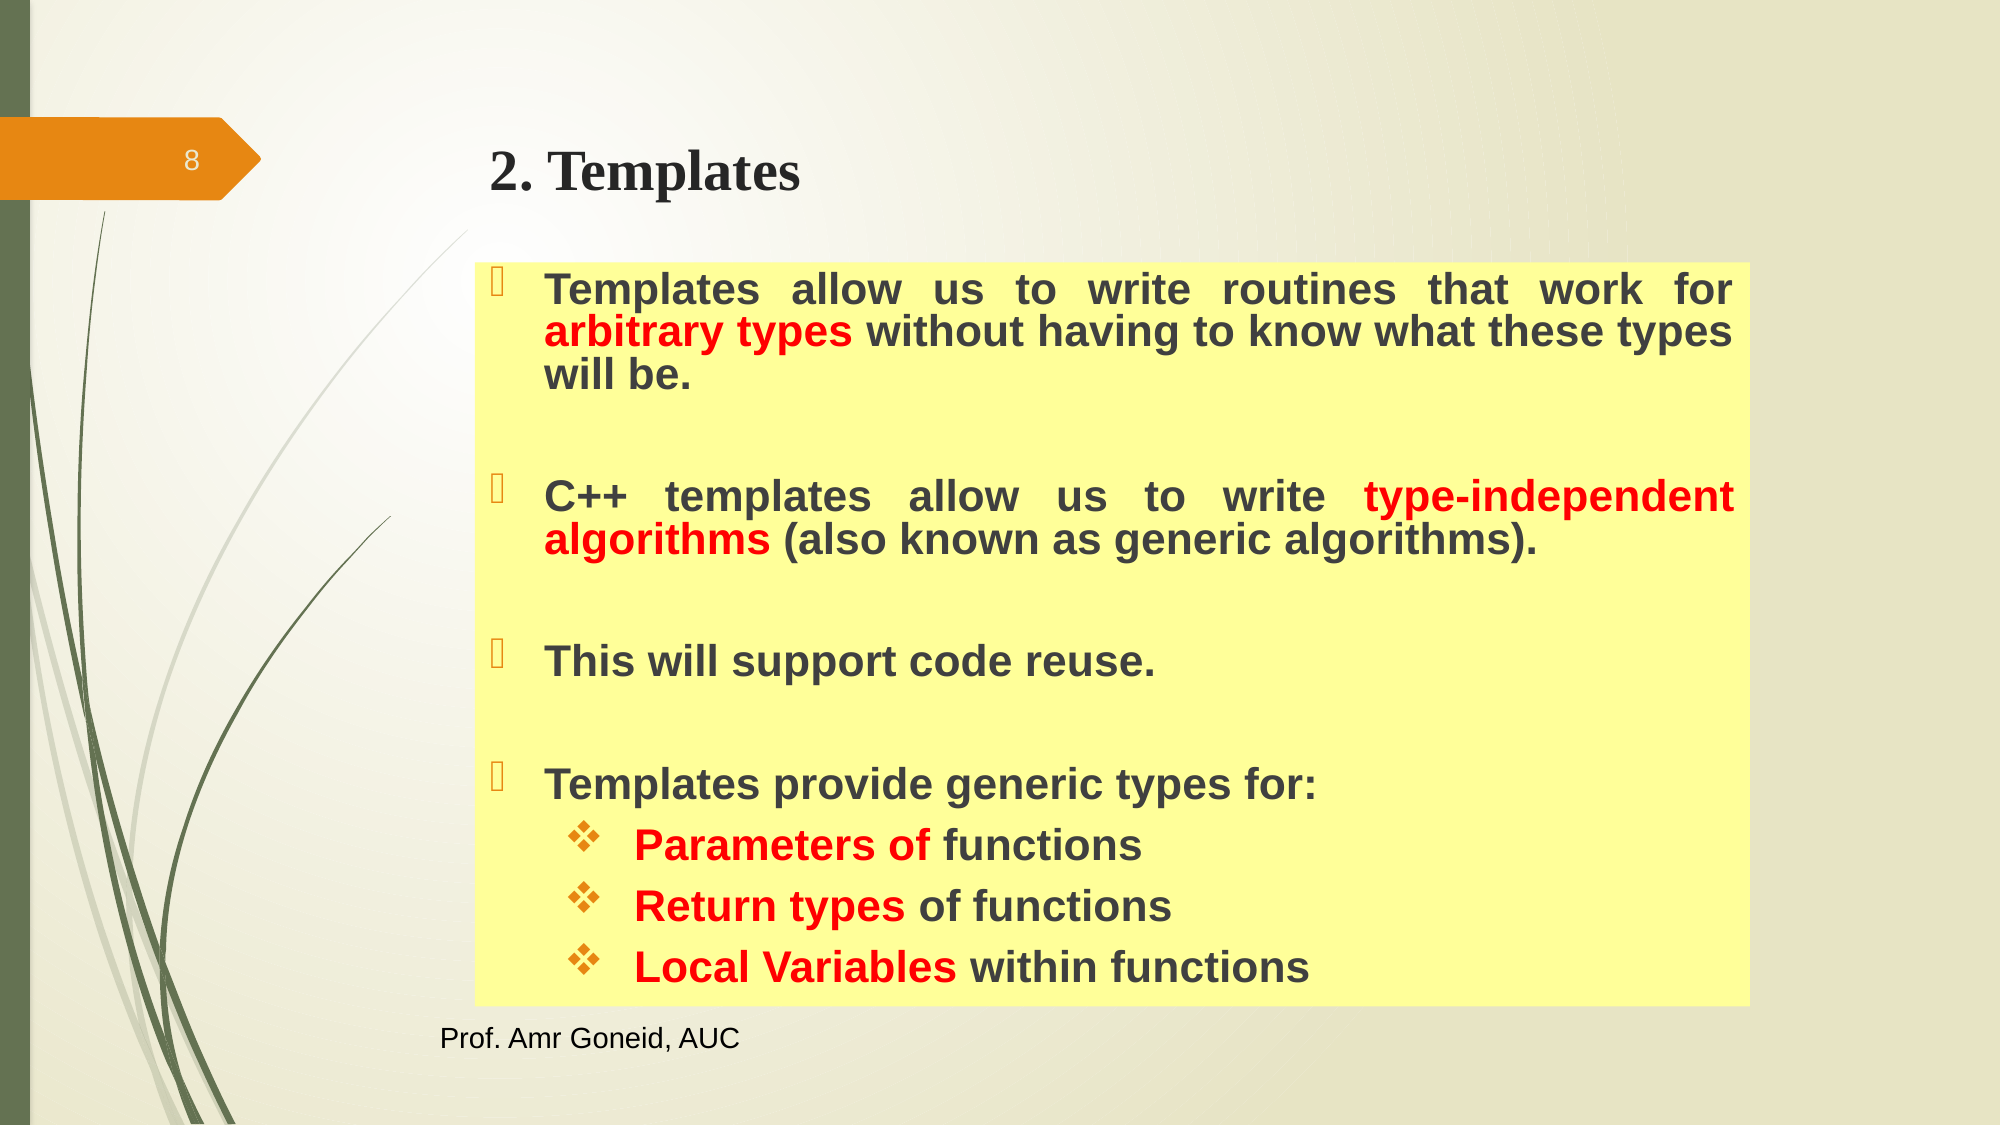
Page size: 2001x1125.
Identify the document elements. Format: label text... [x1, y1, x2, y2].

title 2. Templates [474, 125, 1750, 238]
slide_number 8 [87, 129, 216, 190]
footer Prof. Amr Goneid, AUC [424, 1006, 1675, 1067]
text_box [796, 324, 827, 400]
list Templates allow us to write routines that work for arbitrary types without having to know what these types will be. C++ templates allow us to write type-independent algorithms (also known as generic algorithms). This will support code reuse. Templates provide generic types for: Parameters of functions Return types of functions Local Variables within functions [474, 262, 1750, 1007]
